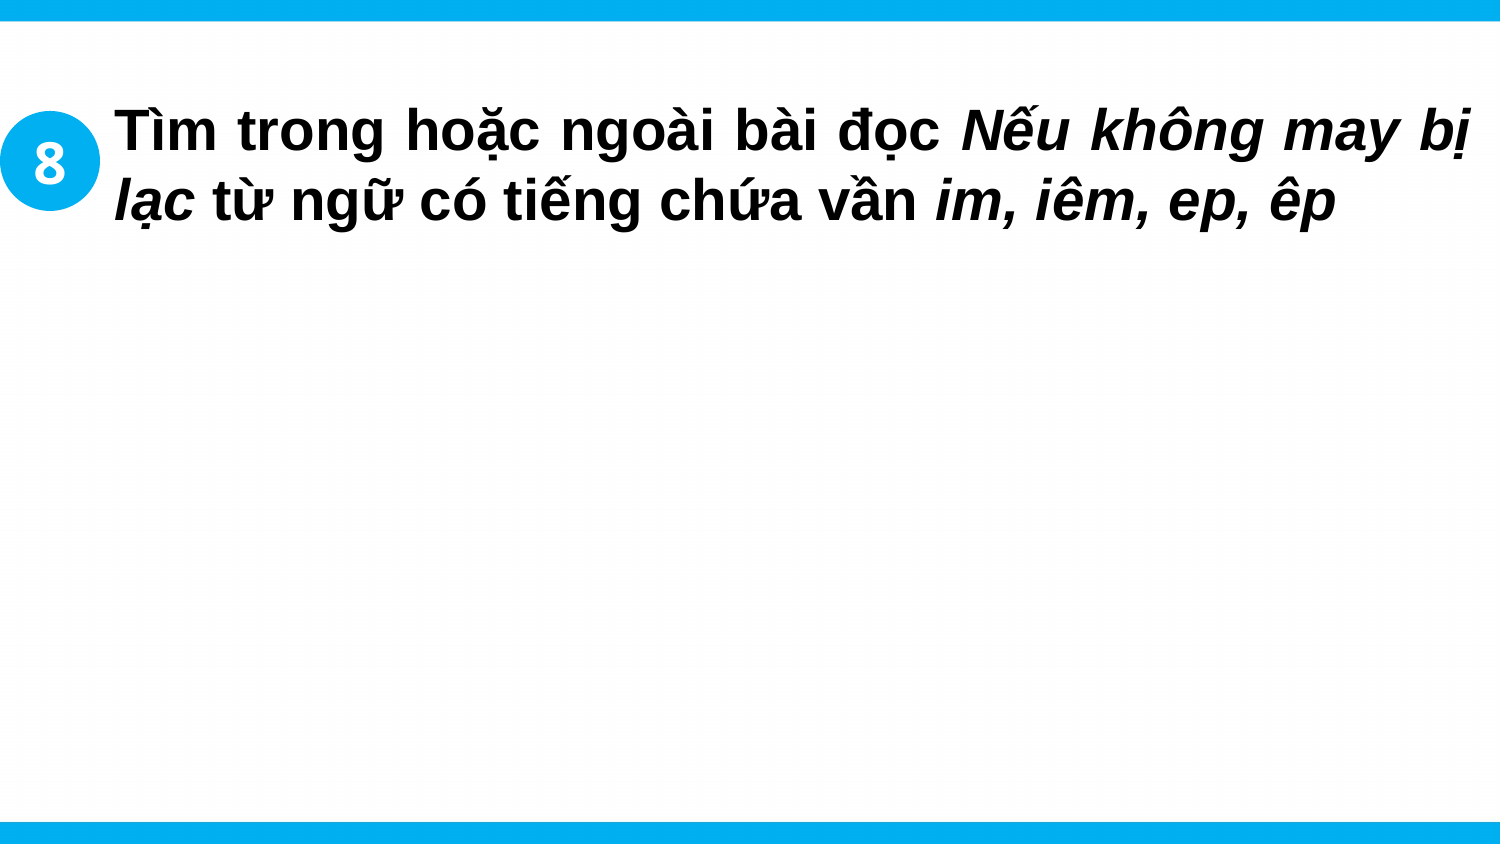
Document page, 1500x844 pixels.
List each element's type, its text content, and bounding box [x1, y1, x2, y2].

text_box Tìm trong hoặc ngoài bài đọc Nếu không may bị lạc từ ngữ có tiếng chứa vần im, iêm, ep, êp [99, 84, 1487, 240]
picture [0, 22, 1500, 822]
text_box 8 [0, 108, 99, 214]
